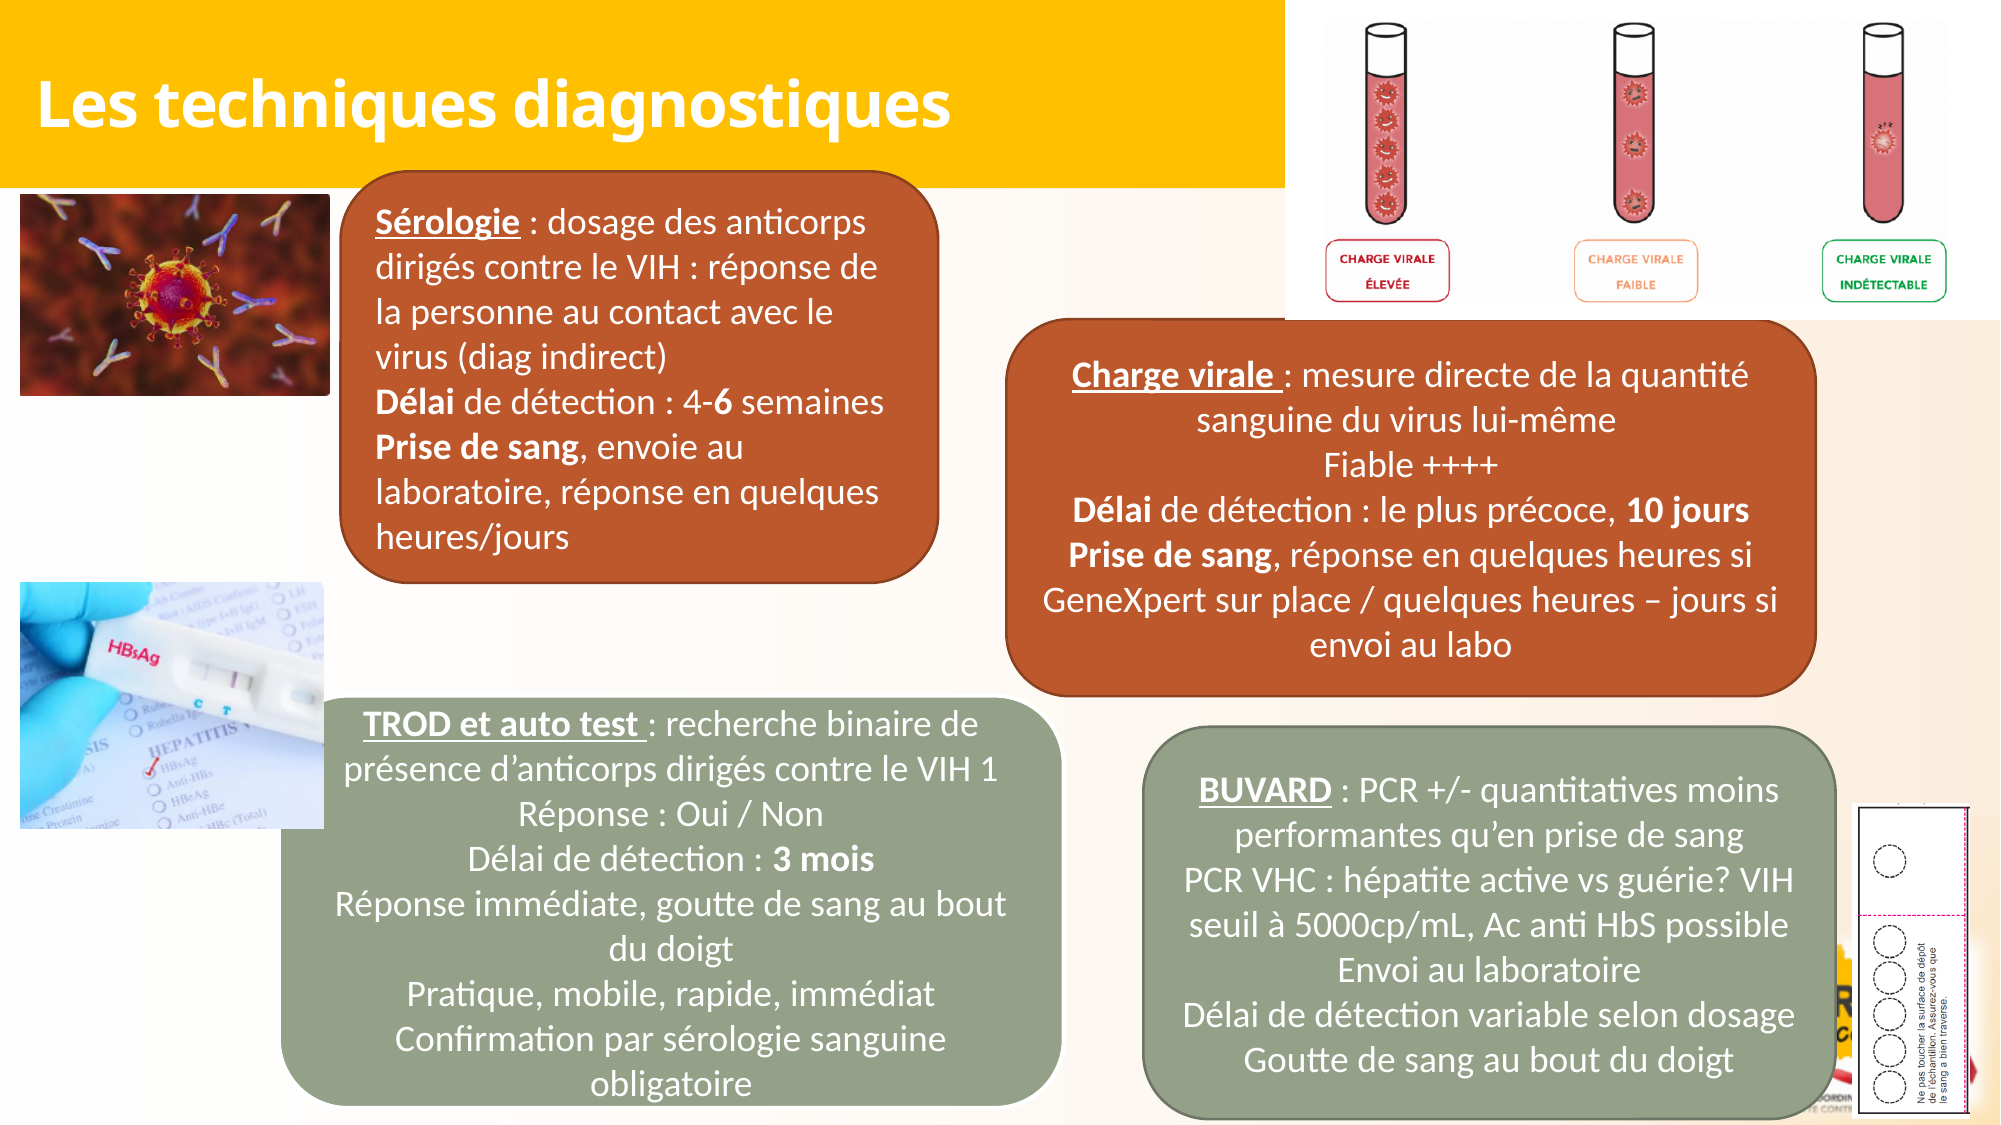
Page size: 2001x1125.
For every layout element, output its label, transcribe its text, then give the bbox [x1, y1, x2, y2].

picture [1823, 803, 1971, 1120]
picture [19, 582, 324, 830]
text_box TROD et auto test : recherche binaire de présence d’anticorps dirigés contre le VIH 1 Réponse : Oui / Non Délai de détection : 3 mois Réponse immédiate, goutte de sang au bout du doigt Pratique, mobile, rapide, immédiat Confirmation par sérologie sanguine obligatoire [276, 693, 1066, 1111]
picture [19, 194, 331, 397]
title Les techniques diagnostiques [20, 6, 999, 148]
text_box Sérologie : dosage des anticorps dirigés contre le VIH : réponse de la personne au contact avec le virus (diag indirect) Délai de détection : 4-6 semaines Prise de sang, envoie au laboratoire, réponse en quelques heures/jours [339, 170, 940, 585]
text_box Charge virale : mesure directe de la quantité sanguine du virus lui-même Fiable ++++ Délai de détection : le plus précoce, 10 jours Prise de sang, réponse en quelques heures si GeneXpert sur place / quelques heures – jours si envoi au labo [1005, 317, 1818, 698]
picture [1284, 0, 2000, 320]
text_box BUVARD : PCR +/- quantitatives moins performantes qu’en prise de sang PCR VHC : hépatite active vs guérie? VIH seuil à 5000cp/mL, Ac anti HbS possible Envoi au laboratoire Délai de détection variable selon dosage Goutte de sang au bout du doigt [1142, 725, 1837, 1121]
